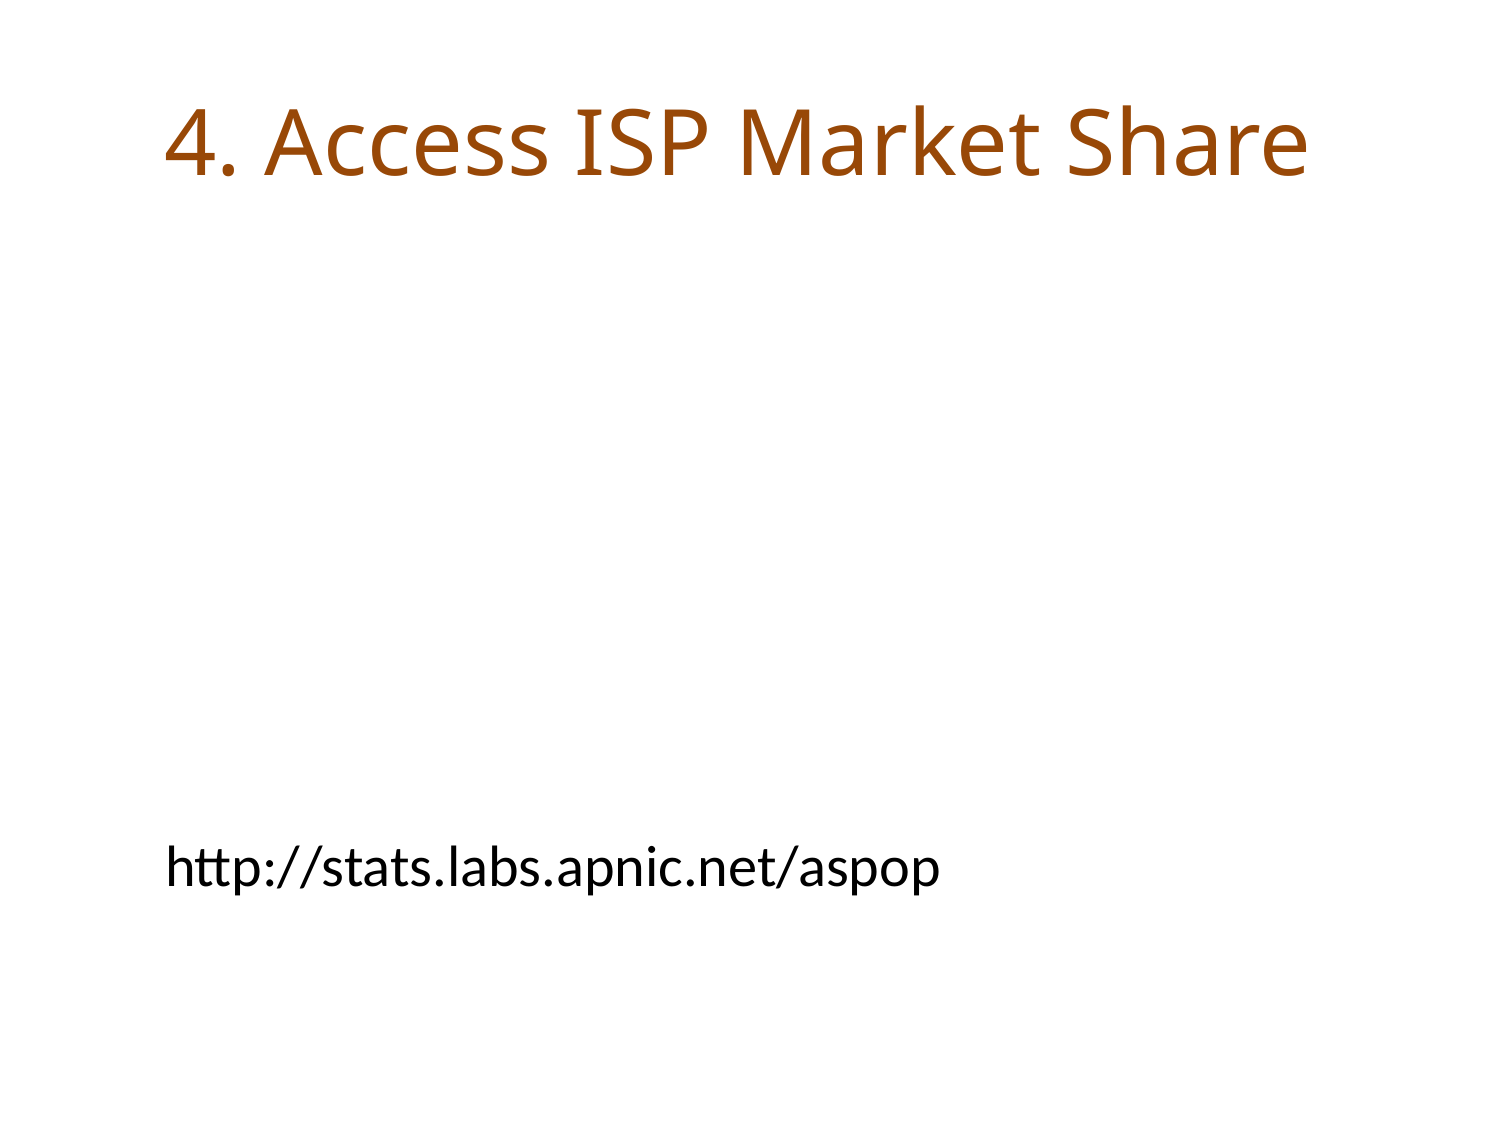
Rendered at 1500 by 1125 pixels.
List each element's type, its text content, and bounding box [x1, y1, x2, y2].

title 4. Access ISP Market Share [75, 45, 1425, 233]
list http://stats.labs.apnic.net/aspop [75, 262, 1425, 1005]
